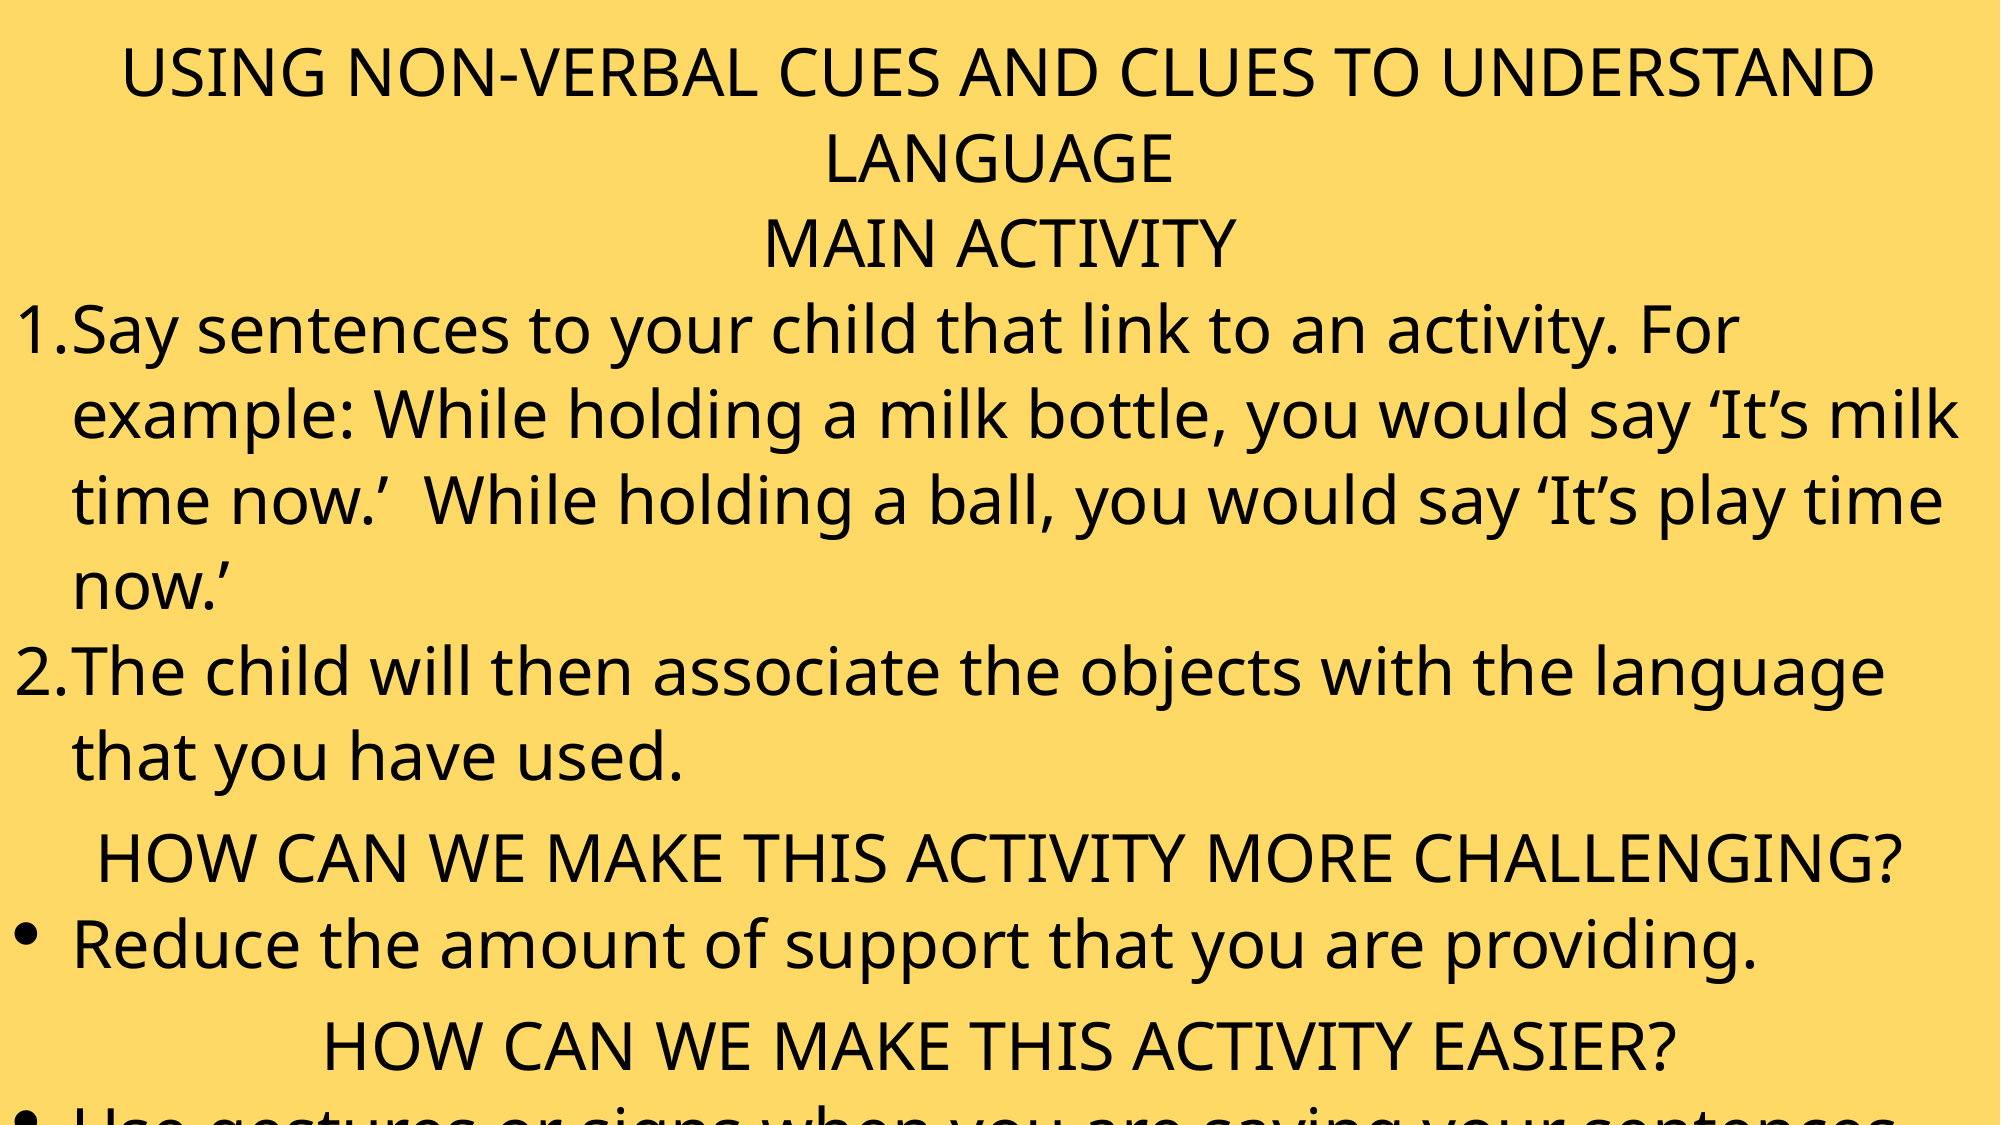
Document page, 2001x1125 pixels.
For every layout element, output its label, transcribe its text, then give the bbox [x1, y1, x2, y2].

text_box USING NON-VERBAL CUES AND CLUES TO UNDERSTAND LANGUAGE MAIN ACTIVITY Say sentences to your child that link to an activity. For example: While holding a milk bottle, you would say ‘It’s milk time now.’ While holding a ball, you would say ‘It’s play time now.’ The child will then associate the objects with the language that you have used. HOW CAN WE MAKE THIS ACTIVITY MORE CHALLENGING? Reduce the amount of support that you are providing. HOW CAN WE MAKE THIS ACTIVITY EASIER? Use gestures or signs when you are saying your sentences. [0, 17, 2000, 1125]
